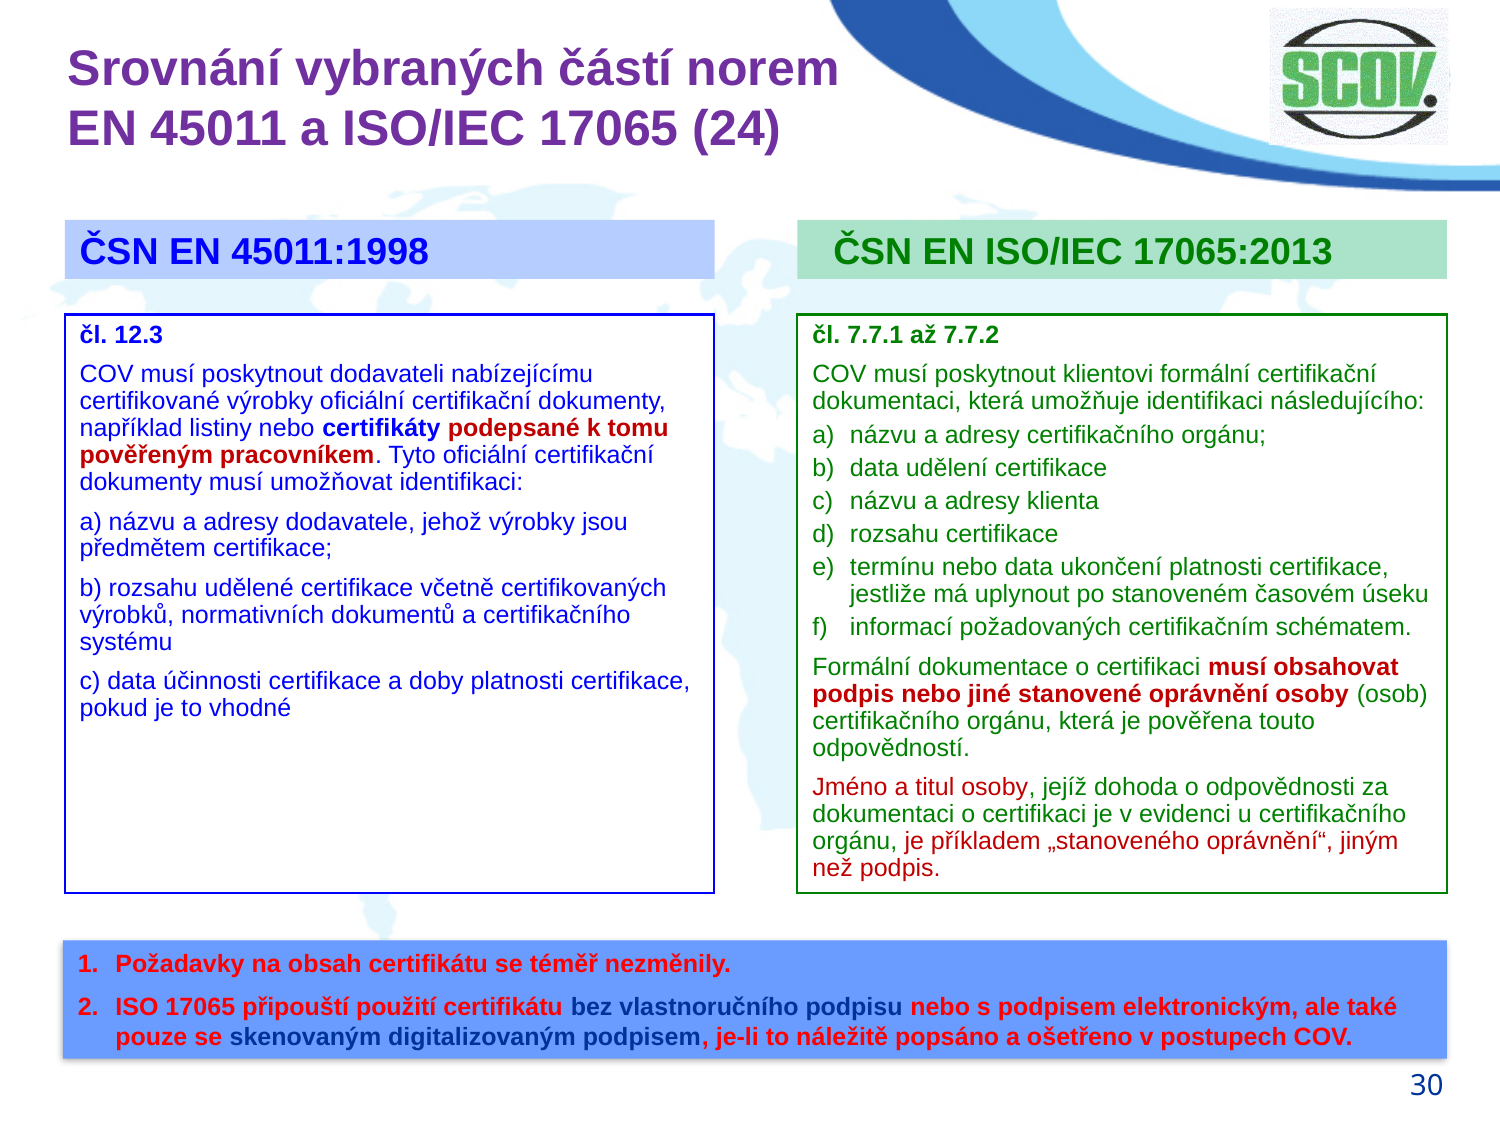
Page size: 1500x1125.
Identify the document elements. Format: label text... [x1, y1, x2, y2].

subtitle čl. 7.7.1 až 7.7.2 COV musí poskytnout klientovi formální certifikační dokumentaci, která umožňuje identifikaci následujícího: názvu a adresy certifikačního orgánu; data udělení certifikace názvu a adresy klienta rozsahu certifikace termínu nebo data ukončení platnosti certifikace, jestliže má uplynout po stanoveném časovém úseku informací požadovaných certifikačním schématem. Formální dokumentace o certifikaci musí obsahovat podpis nebo jiné stanovené oprávnění osoby (osob) certifikačního orgánu, která je pověřena touto odpovědností. Jméno a titul osoby, jejíž dohoda o odpovědnosti za dokumentaci o certifikaci je v evidenci u certifikačního orgánu, je příkladem „stanoveného oprávnění“, jiným než podpis. [797, 314, 1448, 894]
slide_number 30 [1145, 1058, 1459, 1101]
text_box ČSN EN ISO/IEC 17065:2013 [797, 219, 1447, 279]
text_box čl. 12.3 COV musí poskytnout dodavateli nabízejícímu certifikované výrobky oficiální certifikační dokumenty, například listiny nebo certifikáty podepsané k tomu pověřeným pracovníkem. Tyto oficiální certifikační dokumenty musí umožňovat identifikaci: a) názvu a adresy dodavatele, jehož výrobky jsou předmětem certifikace; b) rozsahu udělené certifikace včetně certifikovaných výrobků, normativních dokumentů a certifikačního systému c) data účinnosti certifikace a doby platnosti certifikace, pokud je to vhodné [64, 314, 715, 894]
picture [0, 0, 1500, 1125]
text_box Požadavky na obsah certifikátu se téměř nezměnily. ISO 17065 připouští použití certifikátu bez vlastnoručního podpisu nebo s podpisem elektronickým, ale také pouze se skenovaným digitalizovaným podpisem, je-li to náležitě popsáno a ošetřeno v postupech COV. [62, 940, 1447, 1059]
text_box ČSN EN 45011:1998 [64, 219, 715, 279]
title Srovnání vybraných částí norem EN 45011 a ISO/IEC 17065 (24) [52, 30, 881, 162]
